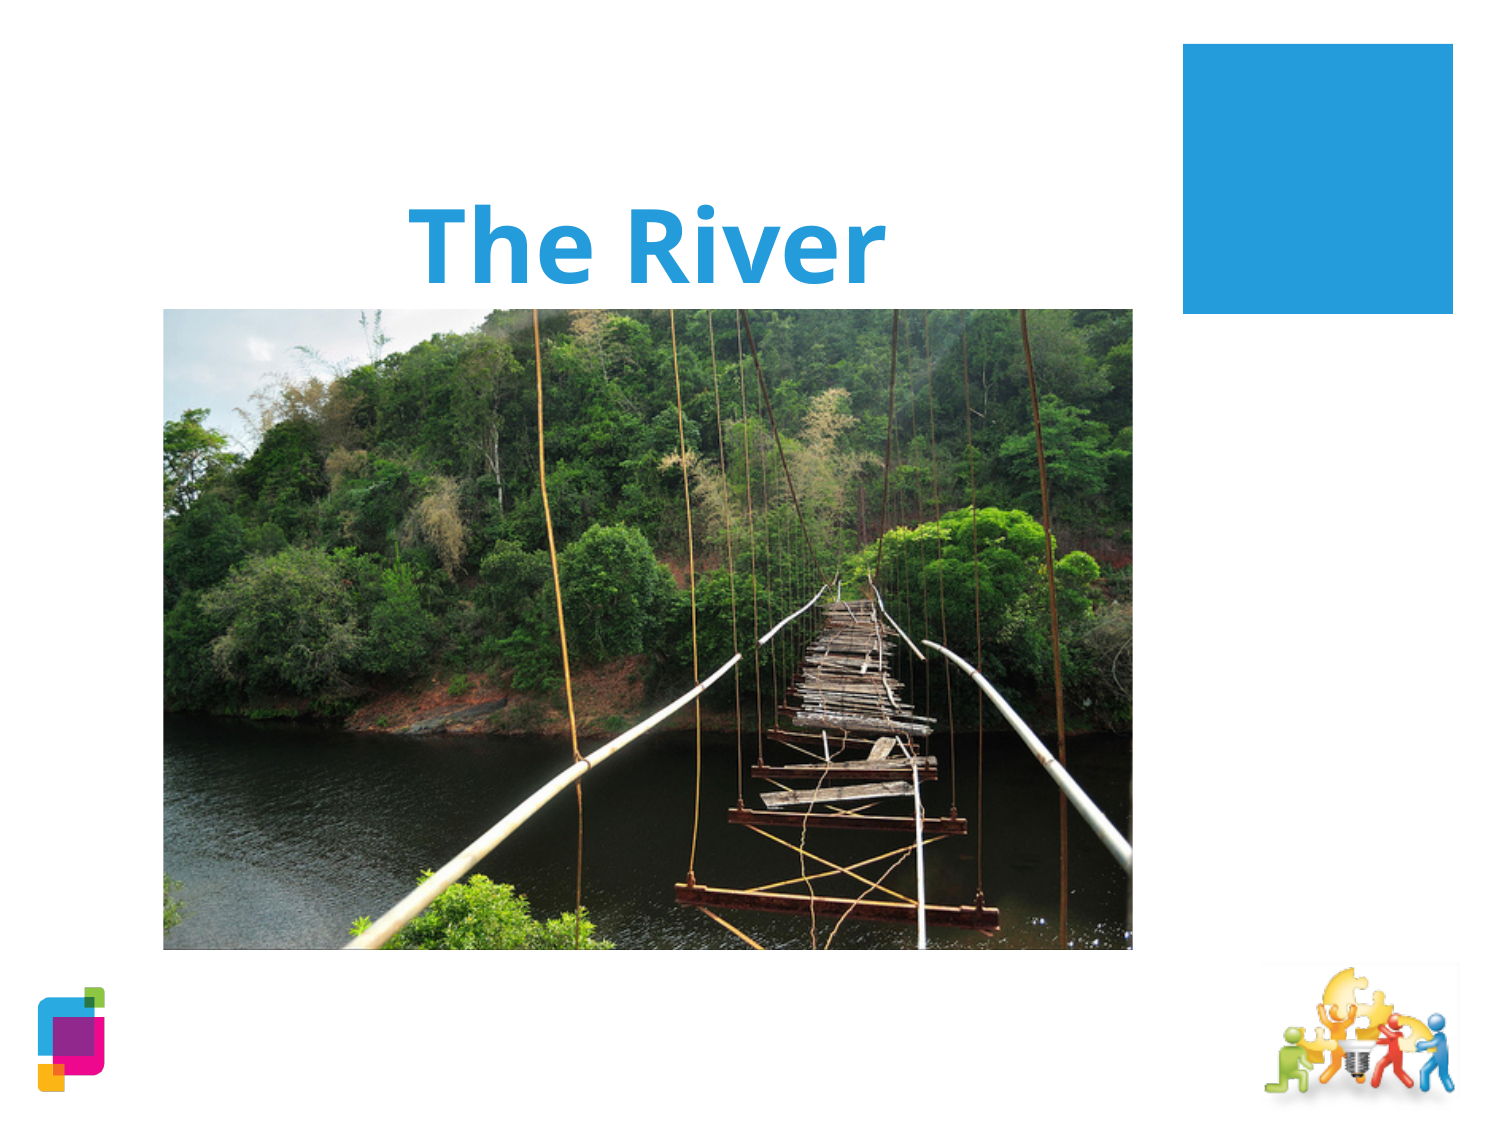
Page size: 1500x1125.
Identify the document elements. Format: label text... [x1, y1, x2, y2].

picture [1261, 948, 1462, 1120]
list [162, 308, 1134, 950]
title The River [114, 123, 1182, 312]
